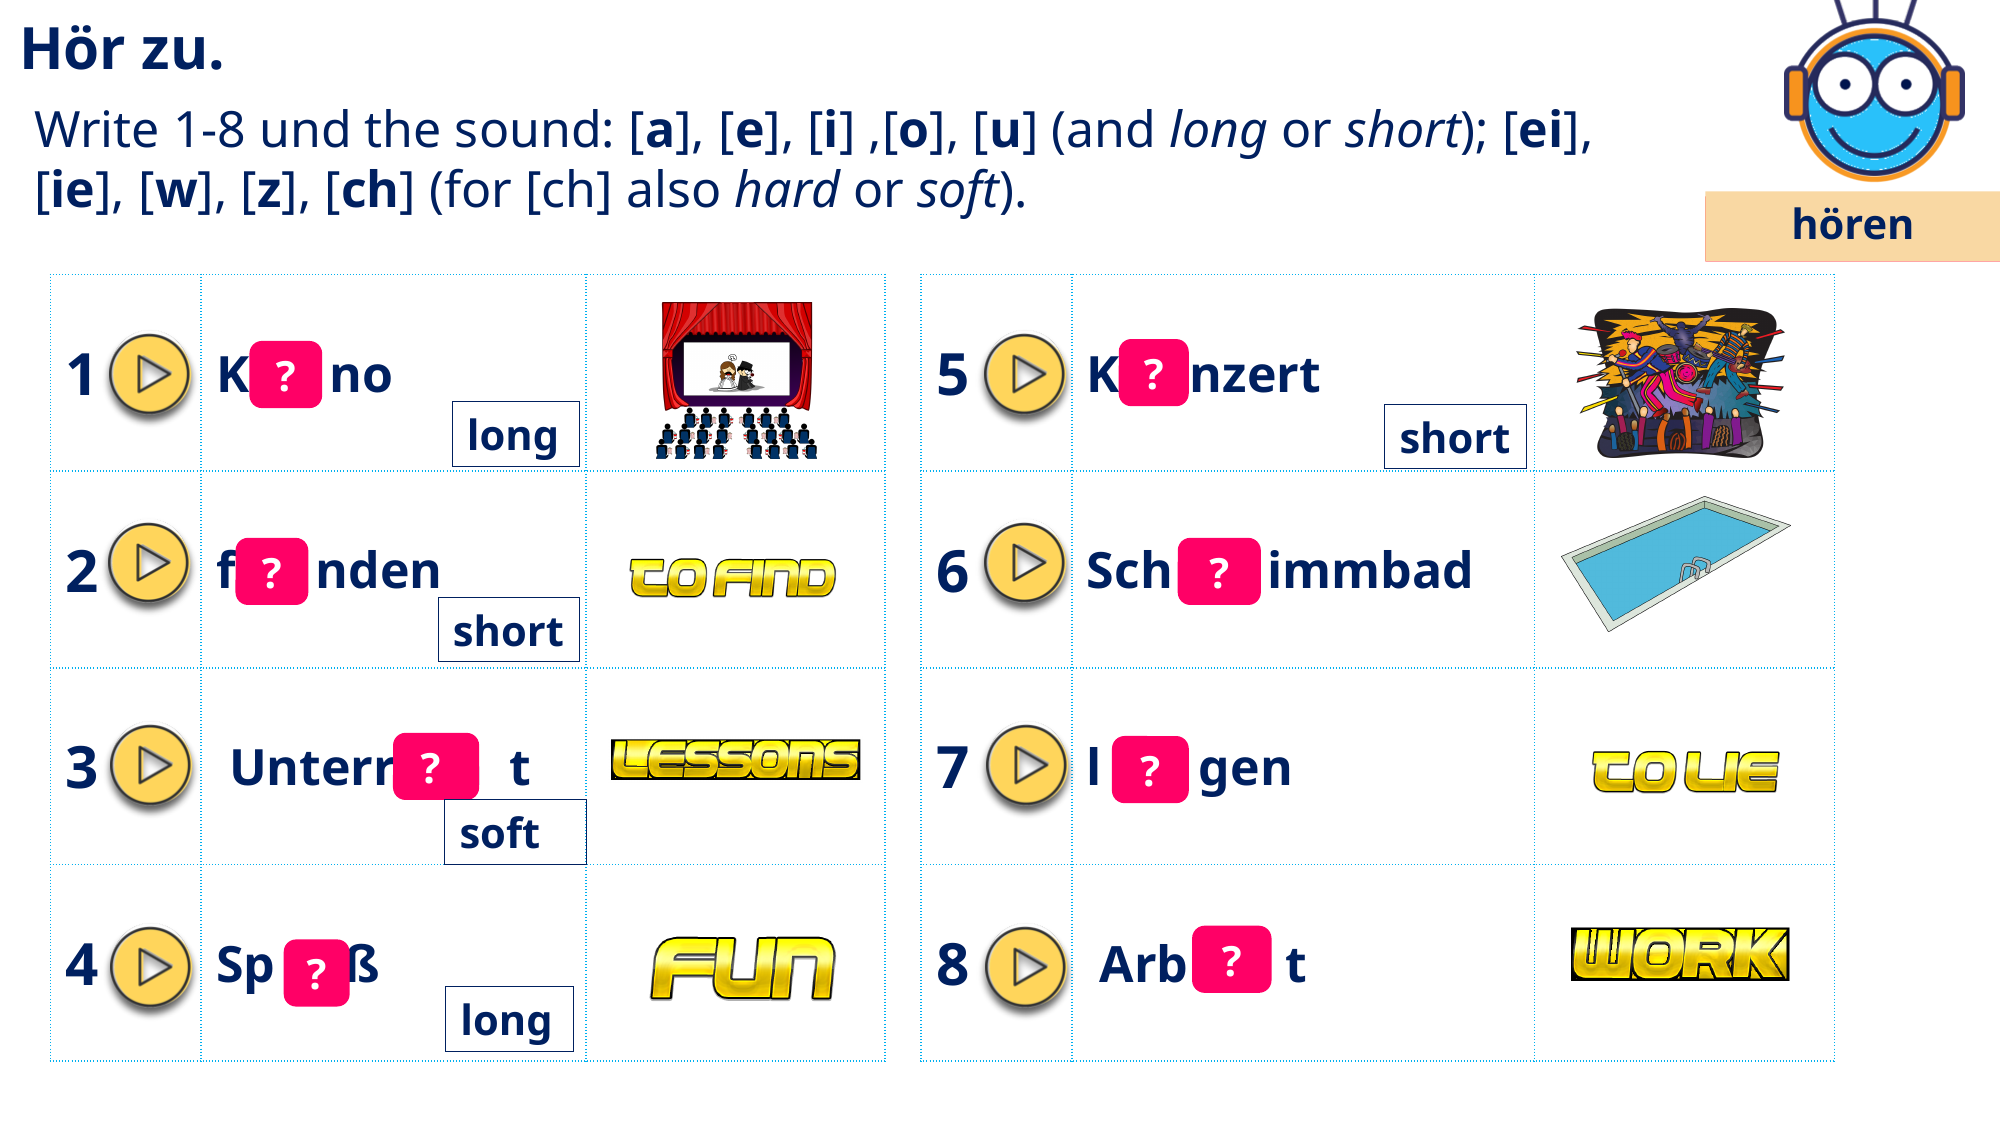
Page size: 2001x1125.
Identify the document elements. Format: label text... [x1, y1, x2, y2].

text_box ? [235, 537, 309, 605]
picture [1561, 496, 1791, 632]
table_cell [1535, 865, 1835, 1061]
table_cell Sp a ß [201, 865, 586, 1061]
picture [974, 515, 1076, 620]
table_cell 7 [921, 668, 1072, 865]
title hören [1726, 261, 2000, 273]
table_cell 8 [921, 865, 1072, 1061]
picture [644, 931, 842, 1006]
table_header [586, 274, 885, 471]
text_box hören [1705, 191, 2000, 261]
table_cell 2 [51, 471, 201, 668]
table_header 5 [921, 274, 1072, 471]
table_cell 6 [921, 471, 1072, 668]
text_box ? [1192, 925, 1272, 993]
table_cell l i e gen [1072, 668, 1535, 865]
table_cell Unterri ch t [201, 668, 586, 865]
table_header K o nzert [1072, 274, 1535, 471]
picture [99, 515, 200, 620]
table_cell [586, 668, 885, 865]
picture [1567, 923, 1794, 986]
table_header [1535, 274, 1835, 471]
text_box ? [1111, 735, 1189, 804]
text_box ? [1177, 537, 1261, 605]
text_box soft [444, 799, 587, 865]
picture [608, 736, 863, 783]
table_cell [1535, 471, 1835, 668]
picture [976, 920, 1077, 1024]
text_box ? [392, 732, 480, 800]
picture [977, 717, 1078, 822]
picture [655, 302, 818, 459]
text_box Hör zu. [4, 3, 1338, 89]
text_box long [452, 401, 580, 467]
text_box ? [249, 340, 323, 409]
text_box short [438, 597, 580, 662]
table_cell 3 [51, 668, 201, 865]
picture [1588, 746, 1783, 797]
picture [101, 717, 202, 822]
picture [101, 920, 202, 1024]
picture [626, 555, 839, 602]
text_box long [445, 986, 574, 1052]
table_cell f i nden [201, 471, 586, 668]
text_box short [1384, 404, 1527, 469]
table_header K i no [201, 274, 586, 471]
table_cell 4 [51, 865, 201, 1061]
table_cell [1535, 668, 1835, 865]
picture [975, 326, 1076, 431]
table_cell [586, 471, 885, 668]
text_box ? [283, 939, 350, 1007]
table_header 1 [51, 274, 201, 471]
text_box ? [1118, 339, 1189, 407]
table_cell Arb ei t [1072, 865, 1535, 1061]
table_cell Sch w immbad [1072, 471, 1535, 668]
picture [1783, 0, 1965, 202]
text_box Write 1-8 und the sound: [a], [e], [i] ,[o], [u] (and long or short); [ei], [ie], [w], [z], [ch] (for [ch] also hard or soft). [19, 90, 1614, 225]
table_cell [586, 865, 885, 1061]
picture [1576, 308, 1785, 458]
picture [100, 326, 201, 431]
